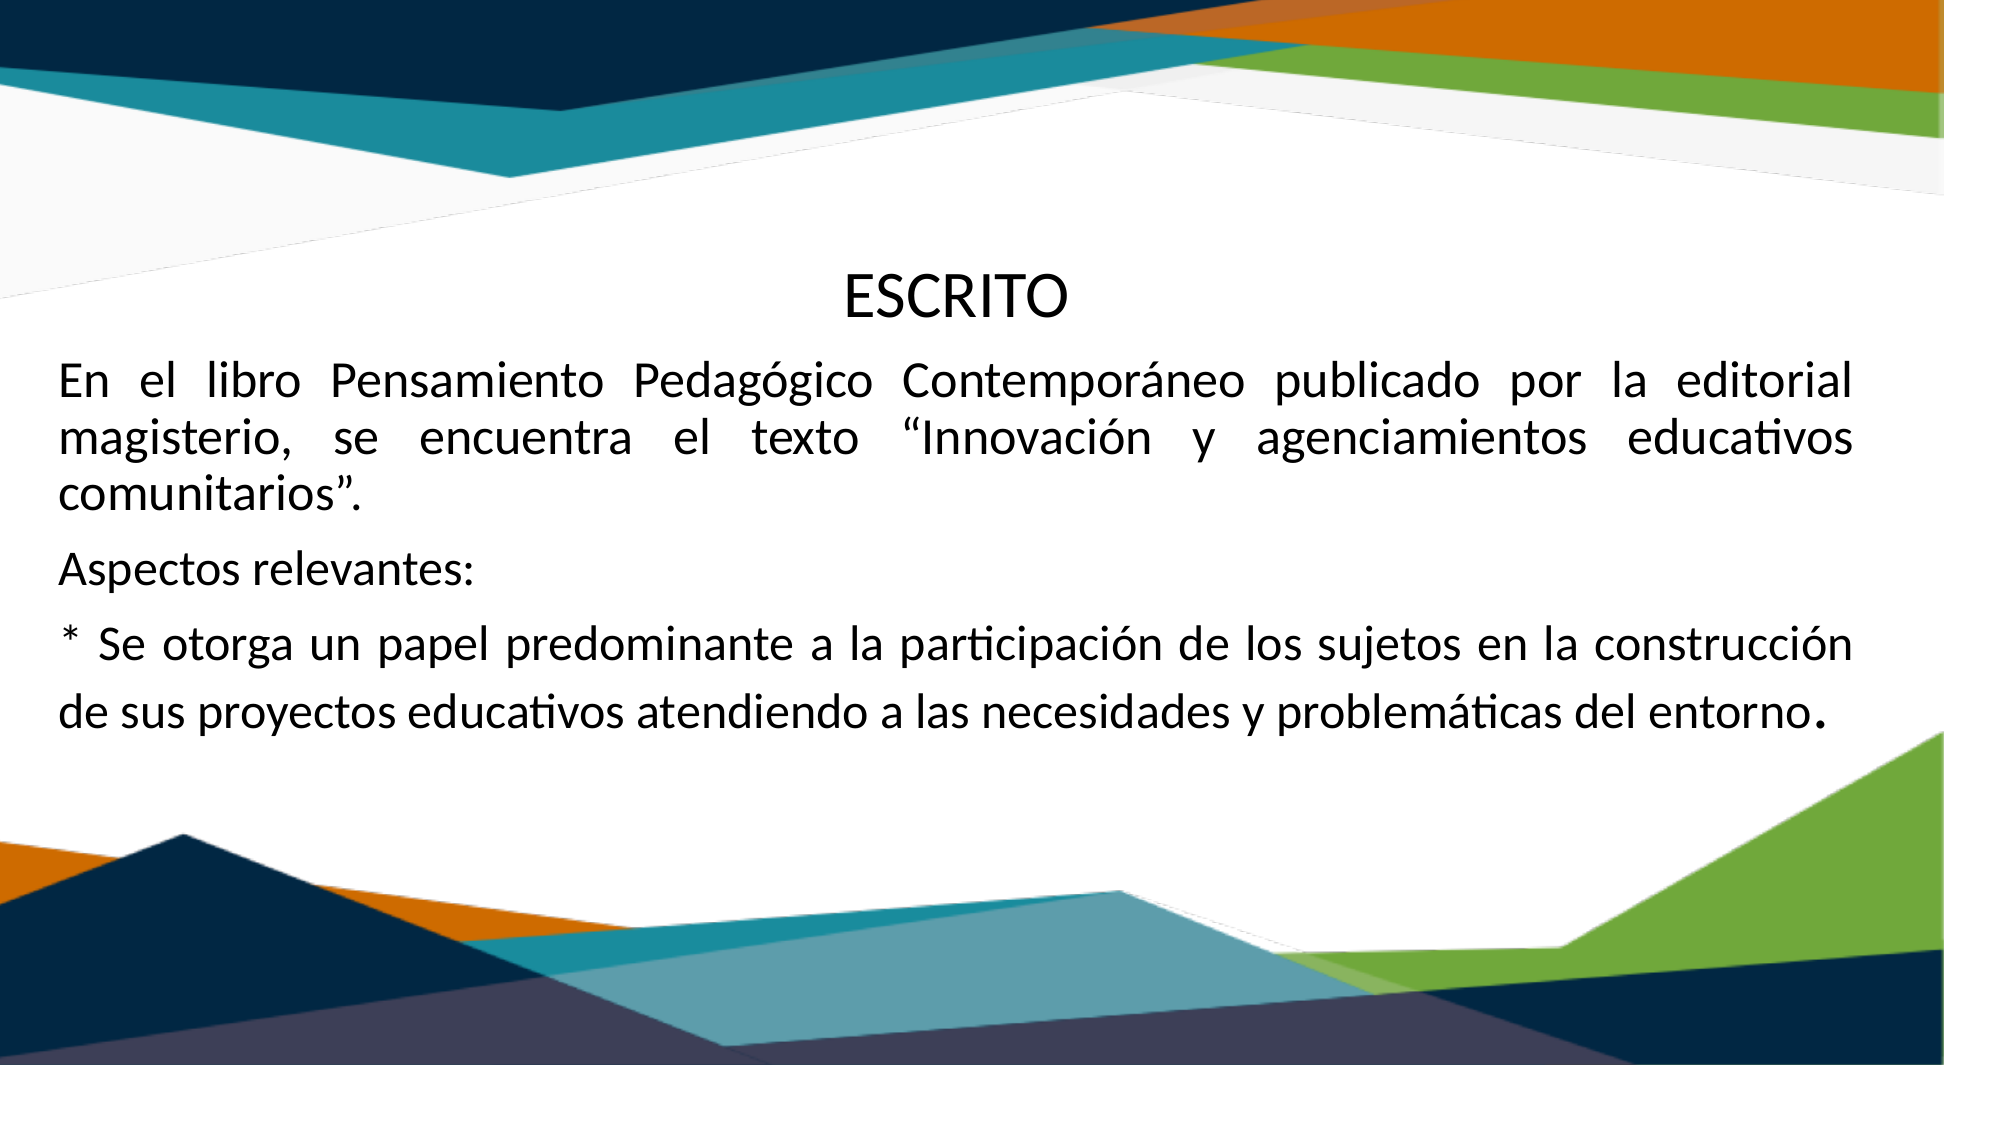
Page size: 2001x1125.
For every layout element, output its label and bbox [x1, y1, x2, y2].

text_box [0, 0, 1944, 1065]
